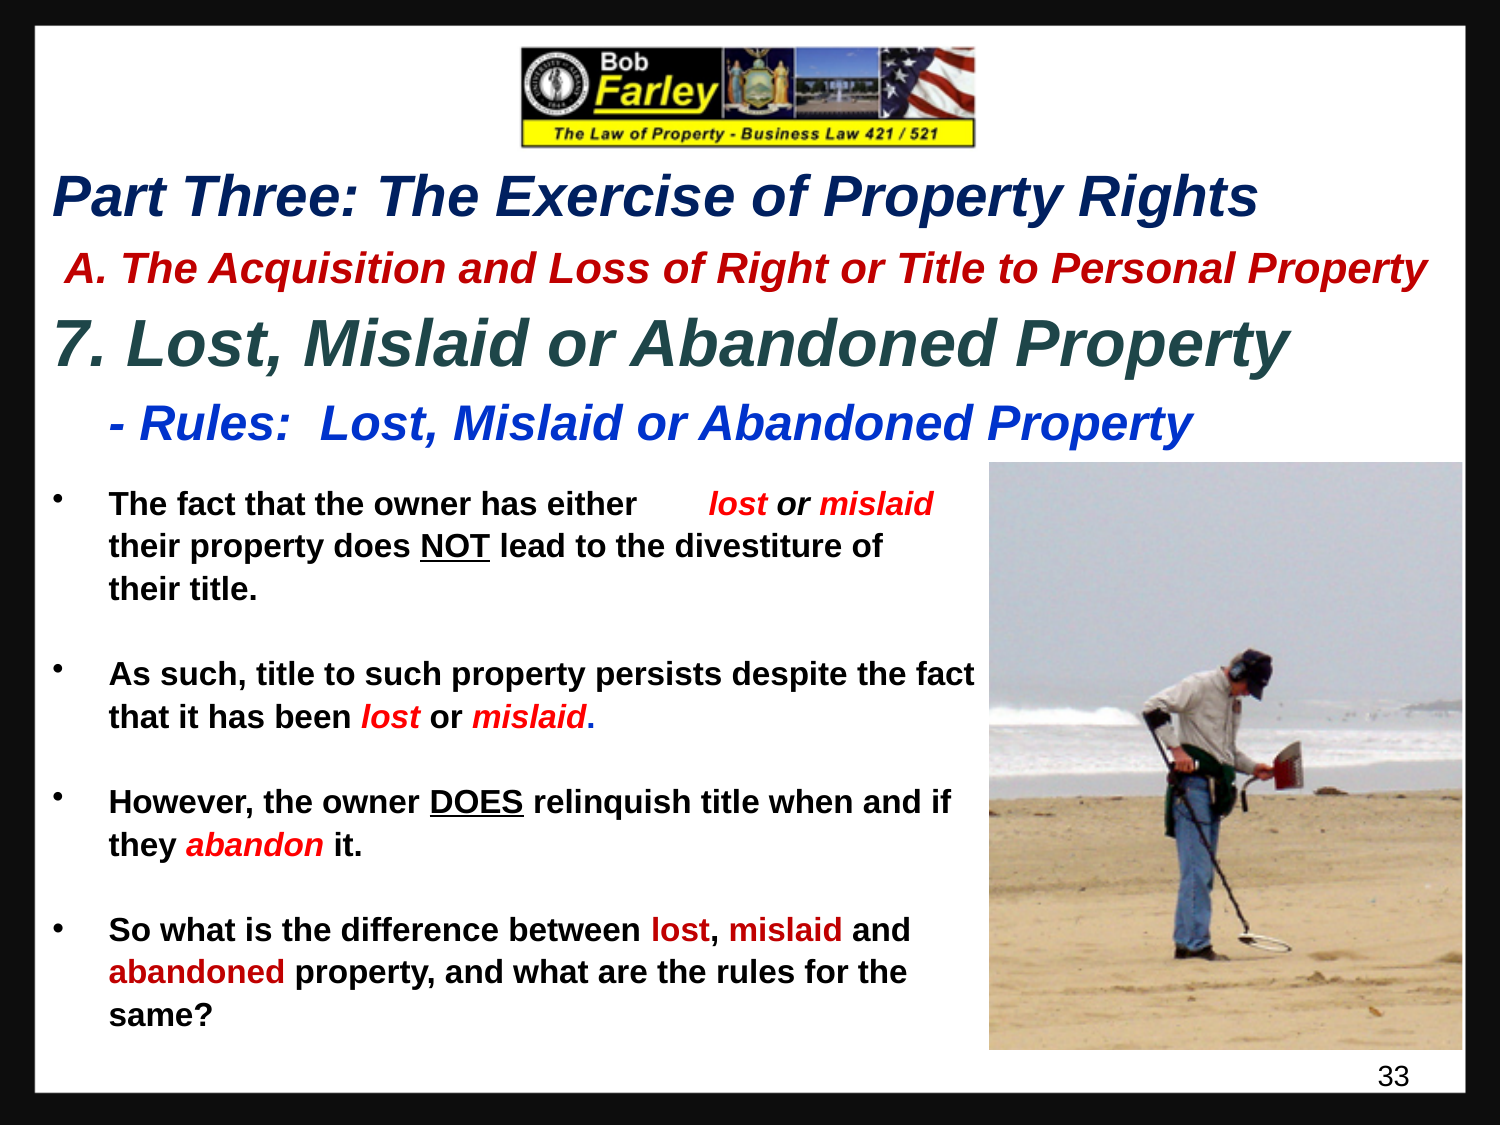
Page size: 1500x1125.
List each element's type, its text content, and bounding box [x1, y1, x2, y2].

slide_number 33 [1074, 1058, 1426, 1103]
text_box Part Three: The Exercise of Property Rights A. The Acquisition and Loss of Right or Title to Personal Property 7. Lost, Mislaid or Abandoned Property - Rules: Lost, Mislaid or Abandoned Property The fact that the owner has either lost or mislaid their property does NOT lead to the divestiture of their title. As such, title to such property persists despite the fact that it has been lost or mislaid. However, the owner DOES relinquish title when and if they abandon it. So what is the difference between lost, mislaid and abandoned property, and what are the rules for the same? [37, 162, 1463, 1100]
picture [0, 0, 1500, 1125]
